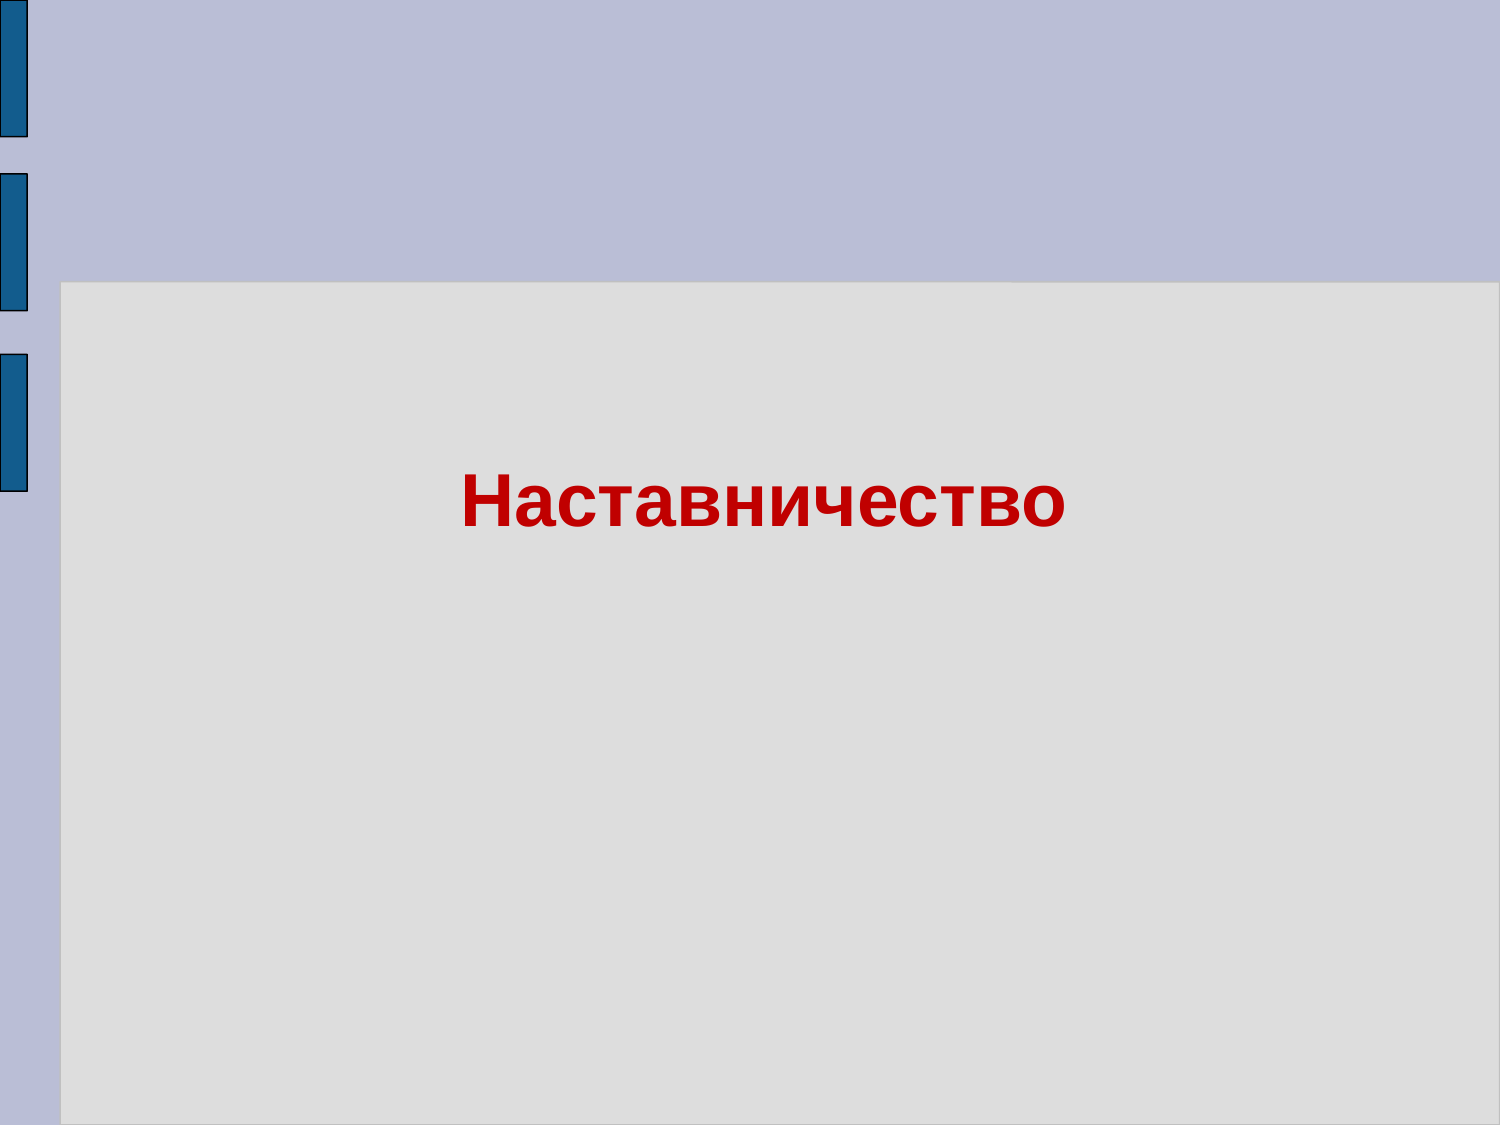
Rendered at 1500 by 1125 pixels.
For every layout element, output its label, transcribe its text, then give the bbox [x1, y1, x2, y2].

text_box Наставничество [277, 444, 1156, 549]
